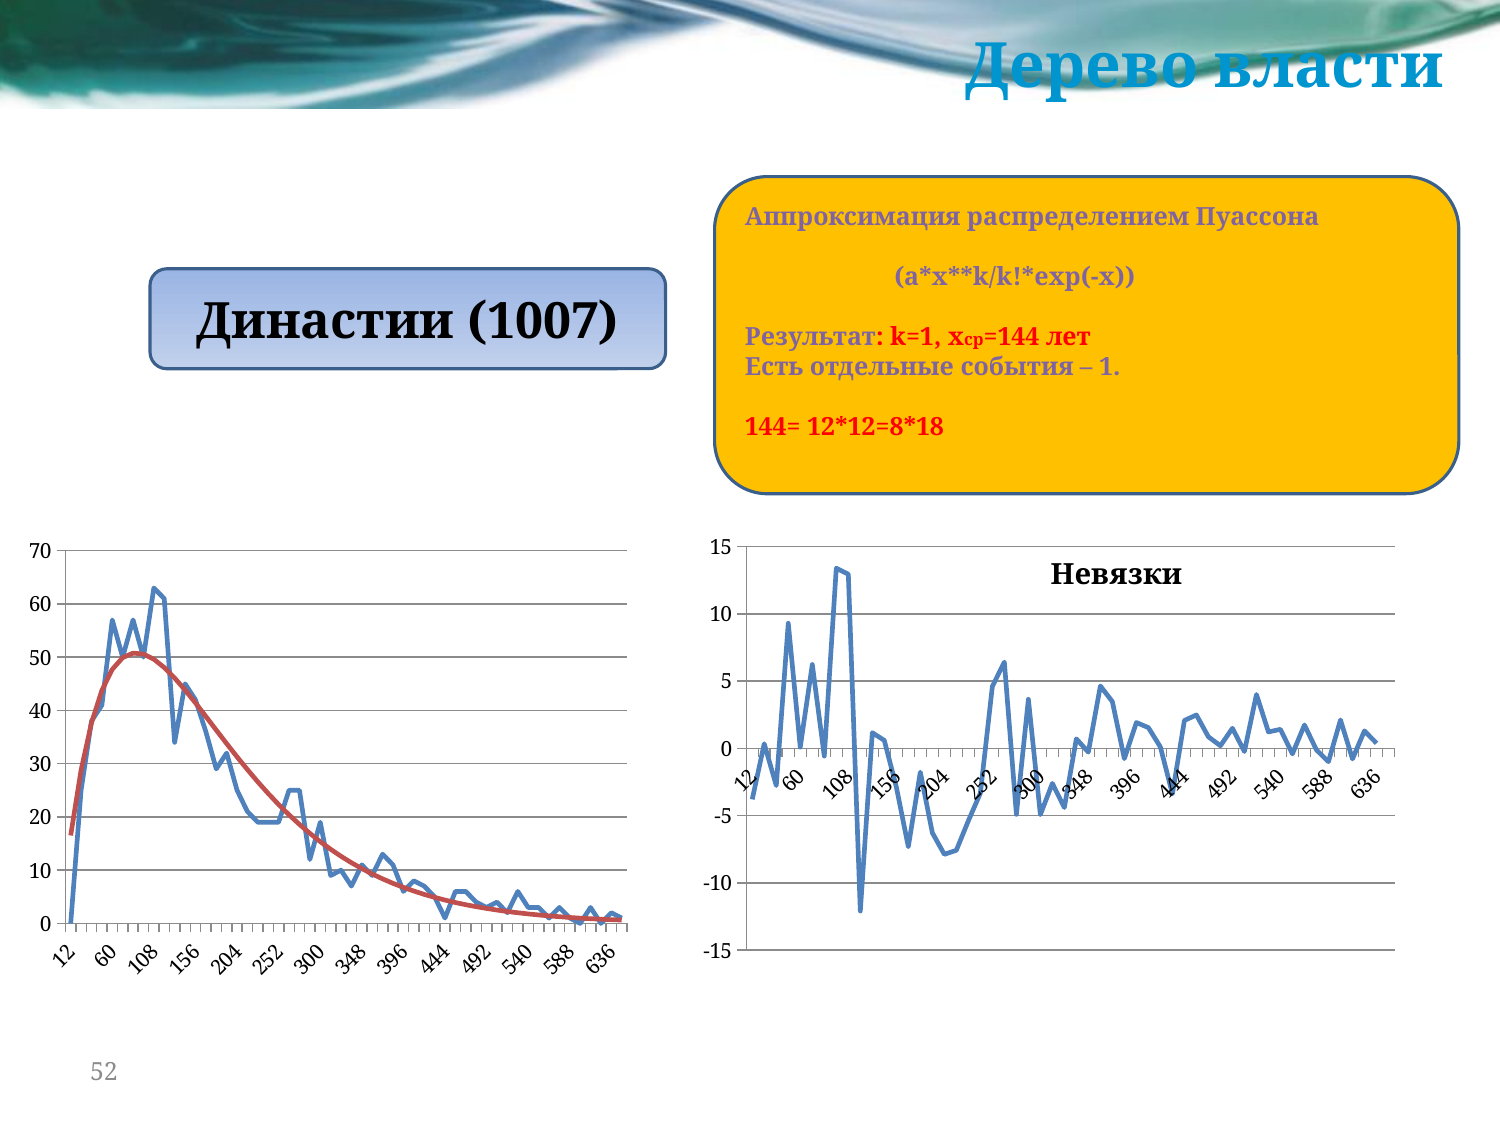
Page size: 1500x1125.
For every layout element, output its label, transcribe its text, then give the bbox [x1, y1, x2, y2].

picture [0, 0, 1500, 109]
chart [21, 523, 1427, 985]
text_box Аппроксимация распределением Пуассона (a*x**k/k!*exp(-x)) Результат: k=1, xср=144 лет Есть отдельные события – 1. 144= 12*12=8*18 [713, 175, 1461, 496]
slide_number 52 [75, 1042, 425, 1103]
text_box Дерево власти [99, 17, 1459, 115]
text_box Династии (1007) [148, 267, 668, 371]
